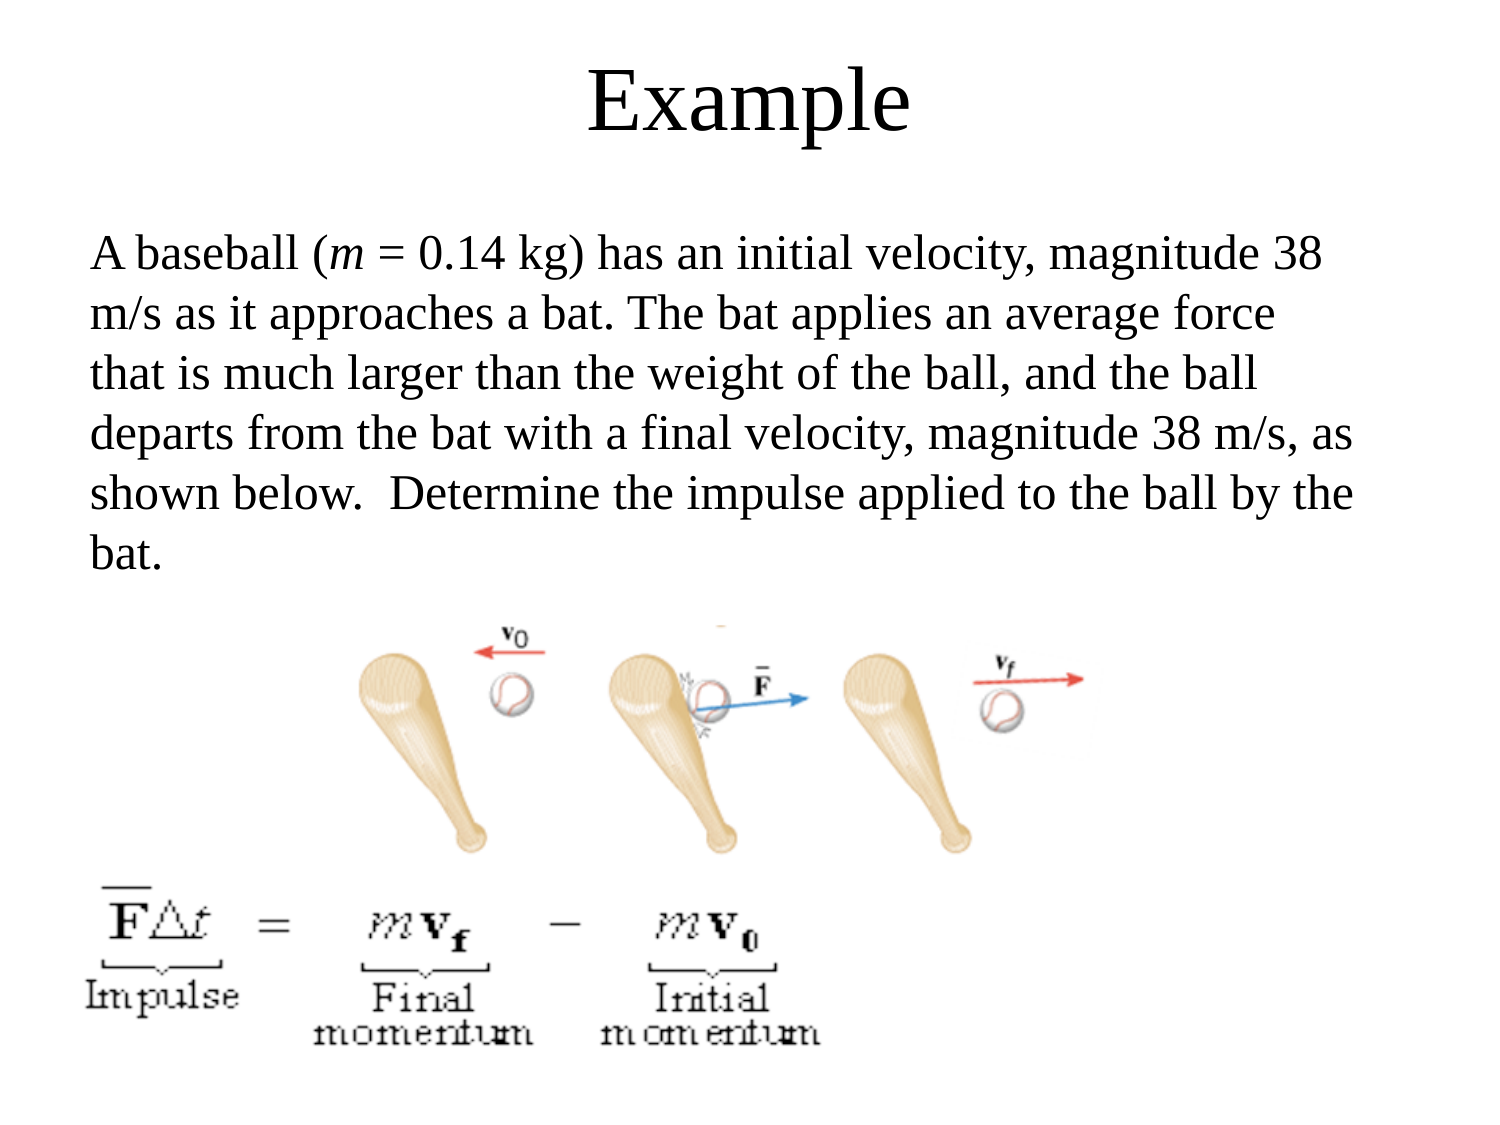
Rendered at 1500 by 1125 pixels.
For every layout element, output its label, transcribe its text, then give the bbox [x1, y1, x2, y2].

picture [74, 602, 1108, 1063]
title Example [112, 0, 1388, 188]
text_box A baseball (m = 0.14 kg) has an initial velocity, magnitude 38 m/s as it approaches a bat. The bat applies an average force that is much larger than the weight of the ball, and the ball departs from the bat with a final velocity, magnitude 38 m/s, as shown below. Determine the impulse applied to the ball by the bat. [75, 212, 1375, 588]
